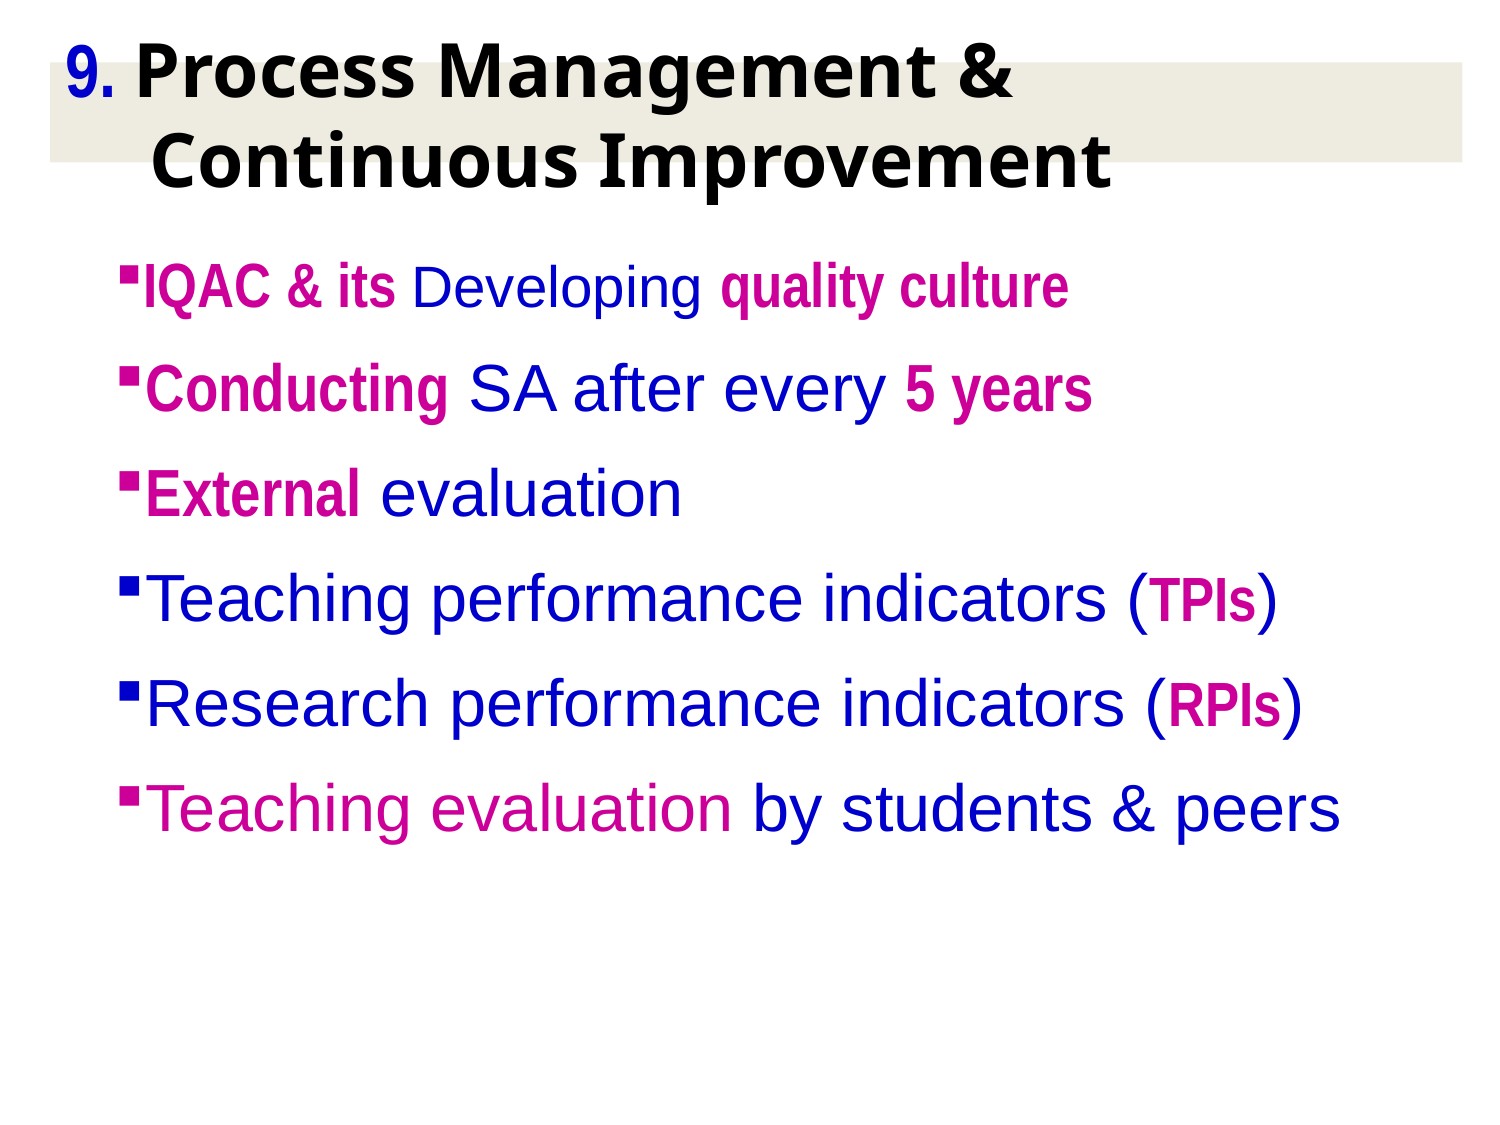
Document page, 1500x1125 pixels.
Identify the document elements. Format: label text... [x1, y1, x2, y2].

list IQAC & its Developing quality culture Conducting SA after every 5 years External evaluation Teaching performance indicators (TPIs) Research performance indicators (RPIs) Teaching evaluation by students & peers [99, 237, 1426, 1063]
title 9. Process Management & Continuous Improvement [49, 62, 1463, 163]
